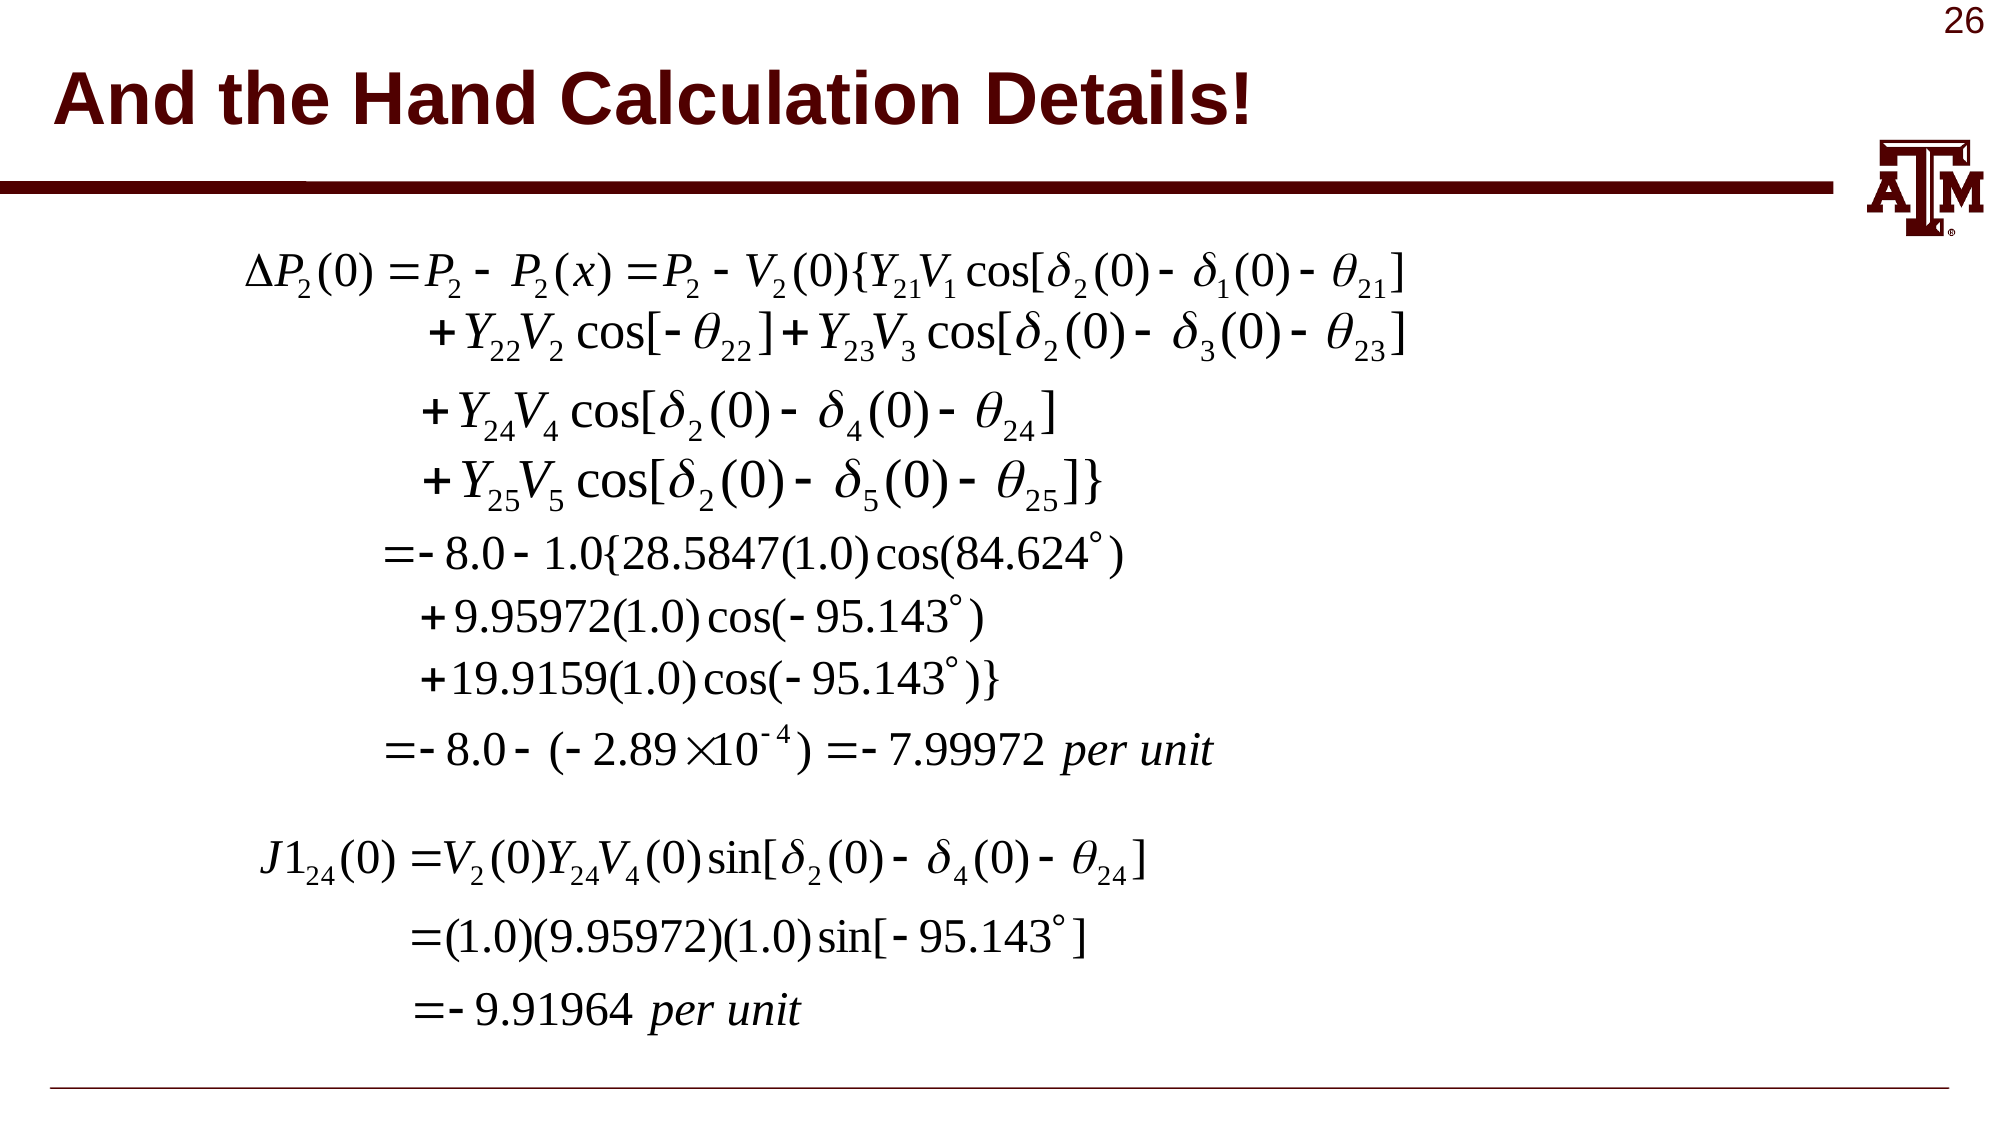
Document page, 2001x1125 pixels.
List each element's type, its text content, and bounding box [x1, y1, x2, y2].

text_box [249, 824, 1154, 894]
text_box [399, 908, 1094, 974]
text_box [412, 587, 993, 649]
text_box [412, 374, 1065, 442]
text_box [237, 237, 1413, 307]
picture [1850, 112, 2000, 263]
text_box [372, 524, 1131, 590]
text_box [419, 295, 1413, 376]
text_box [412, 649, 1009, 710]
title And the Hand Calculation Details! [37, 12, 1826, 189]
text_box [413, 442, 1112, 523]
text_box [402, 980, 813, 1047]
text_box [373, 712, 1226, 786]
